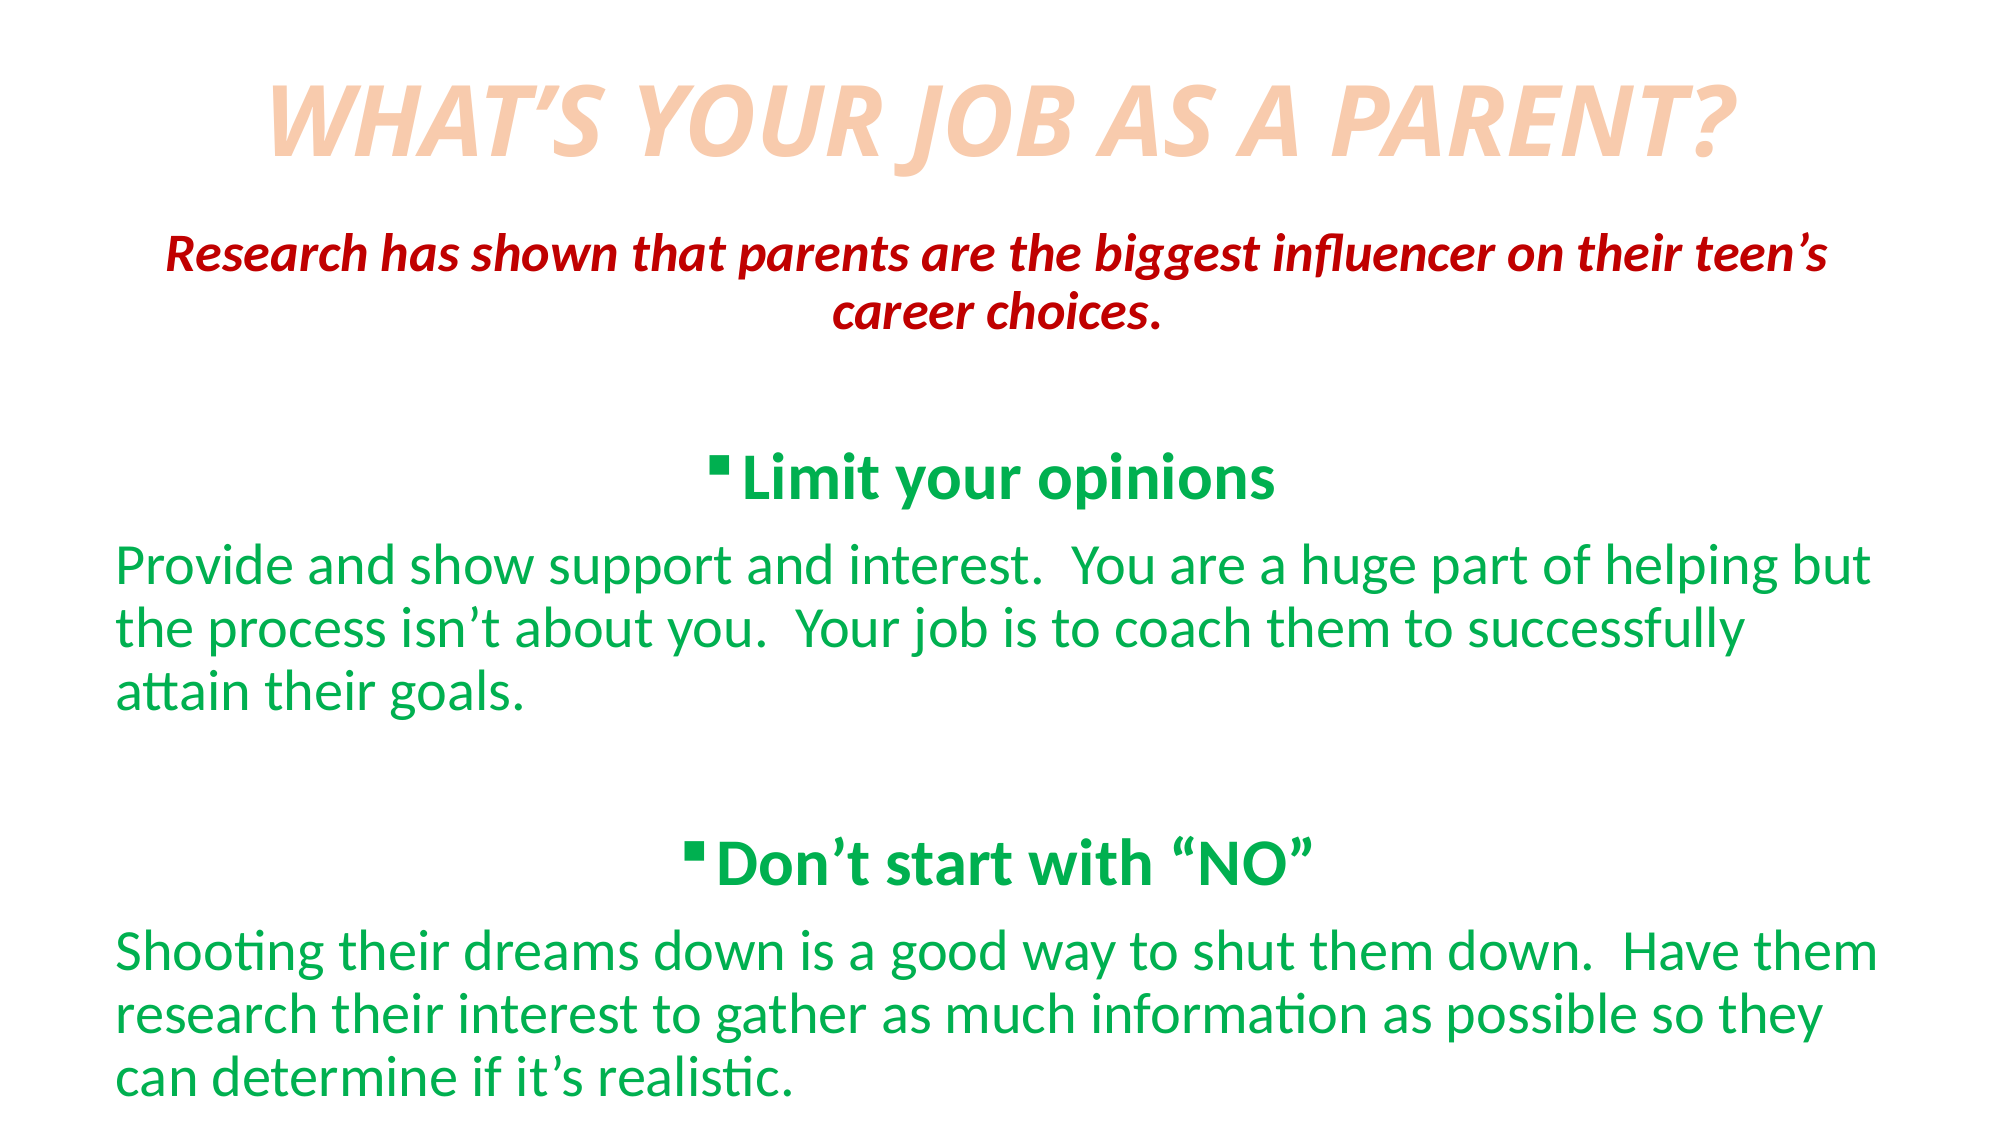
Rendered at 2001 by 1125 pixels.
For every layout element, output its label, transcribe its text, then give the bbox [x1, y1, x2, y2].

list Research has shown that parents are the biggest influencer on their teen’s career choices. Limit your opinions Provide and show support and interest. You are a huge part of helping but the process isn’t about you. Your job is to coach them to successfully attain their goals. Don’t start with “NO” Shooting their dreams down is a good way to shut them down. Have them research their interest to gather as much information as possible so they can determine if it’s realistic. [100, 216, 1896, 1125]
title WHAT’S YOUR JOB AS A PARENT? [137, 31, 1863, 216]
